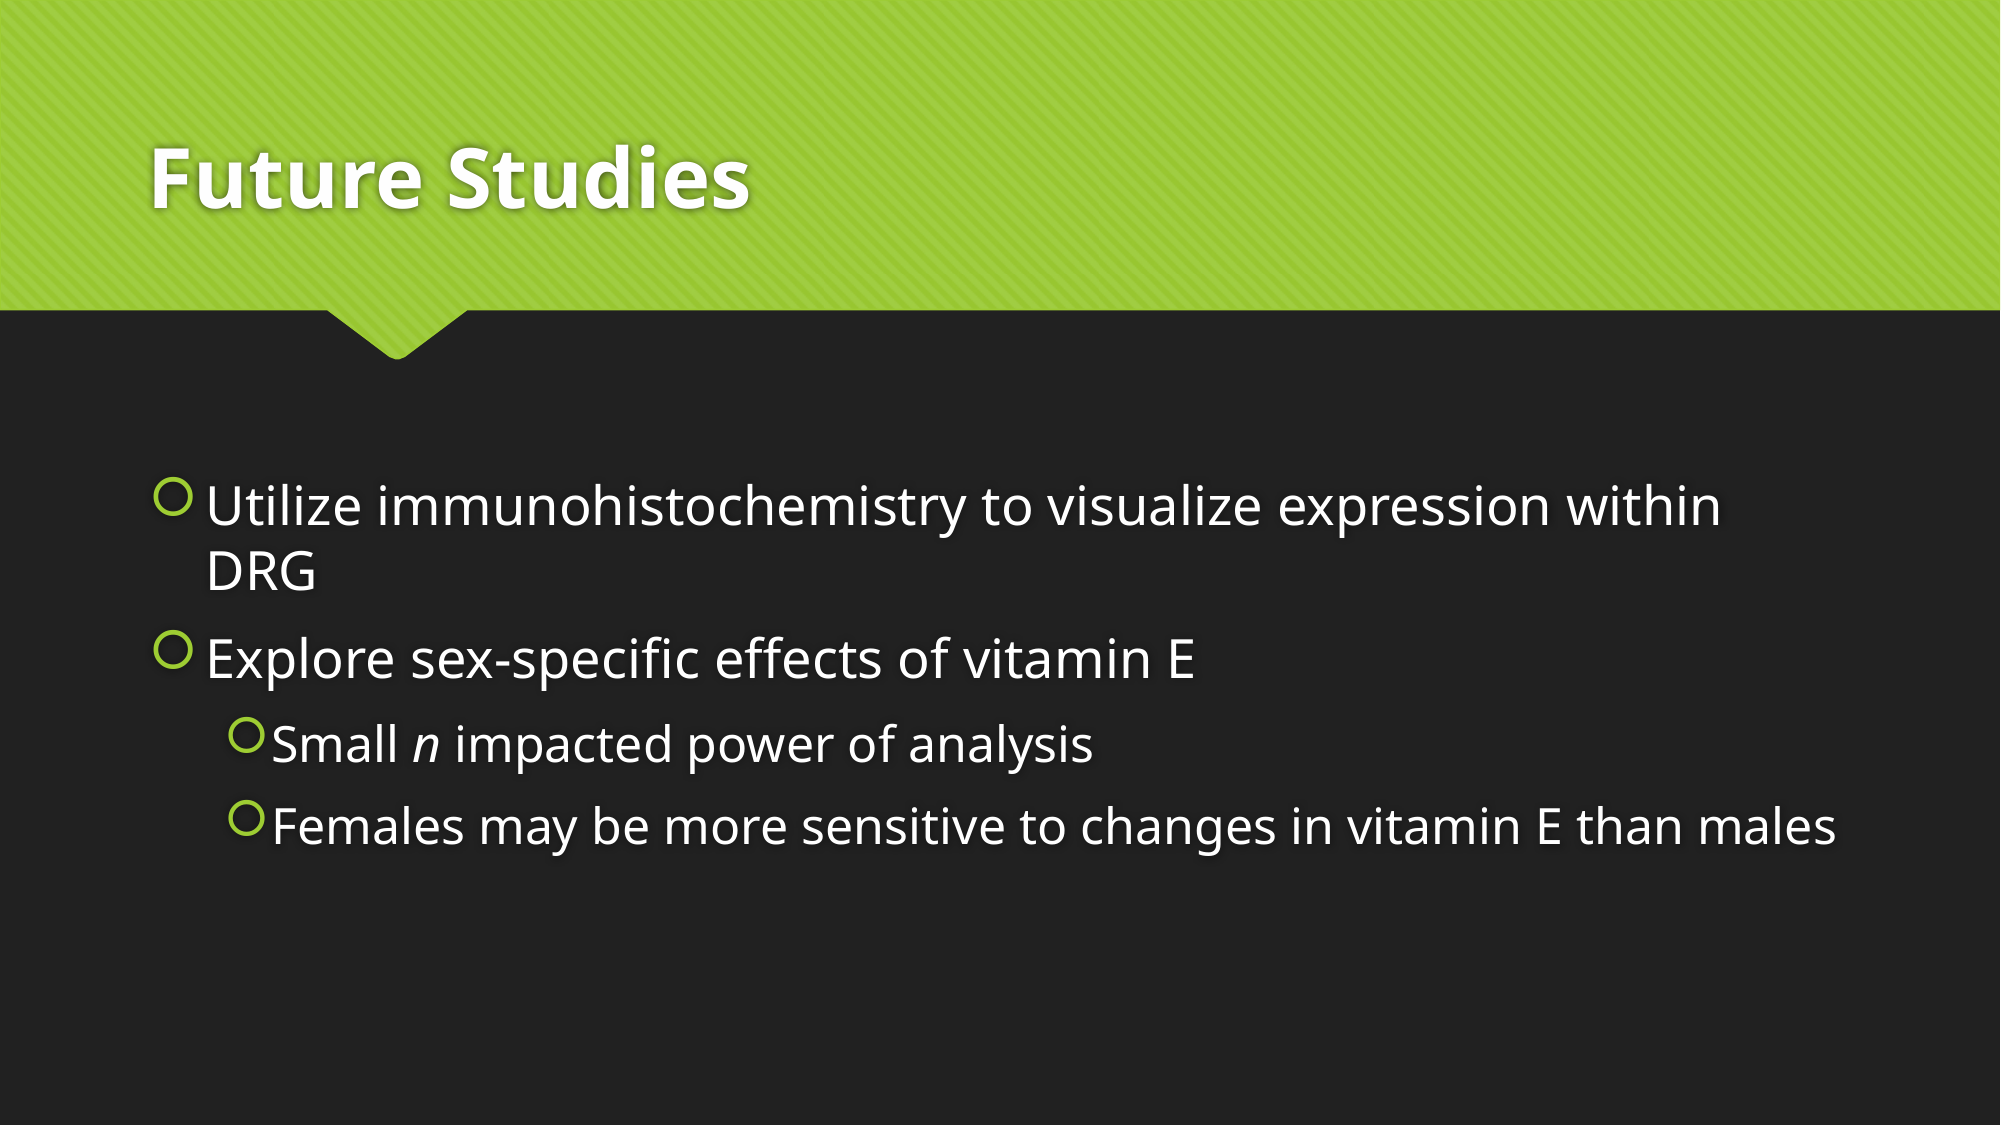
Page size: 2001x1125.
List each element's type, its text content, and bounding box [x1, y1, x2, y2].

list Utilize immunohistochemistry to visualize expression within DRG Explore sex-specific effects of vitamin E Small n impacted power of analysis Females may be more sensitive to changes in vitamin E than males [134, 364, 1866, 962]
title Future Studies [132, 73, 1868, 233]
